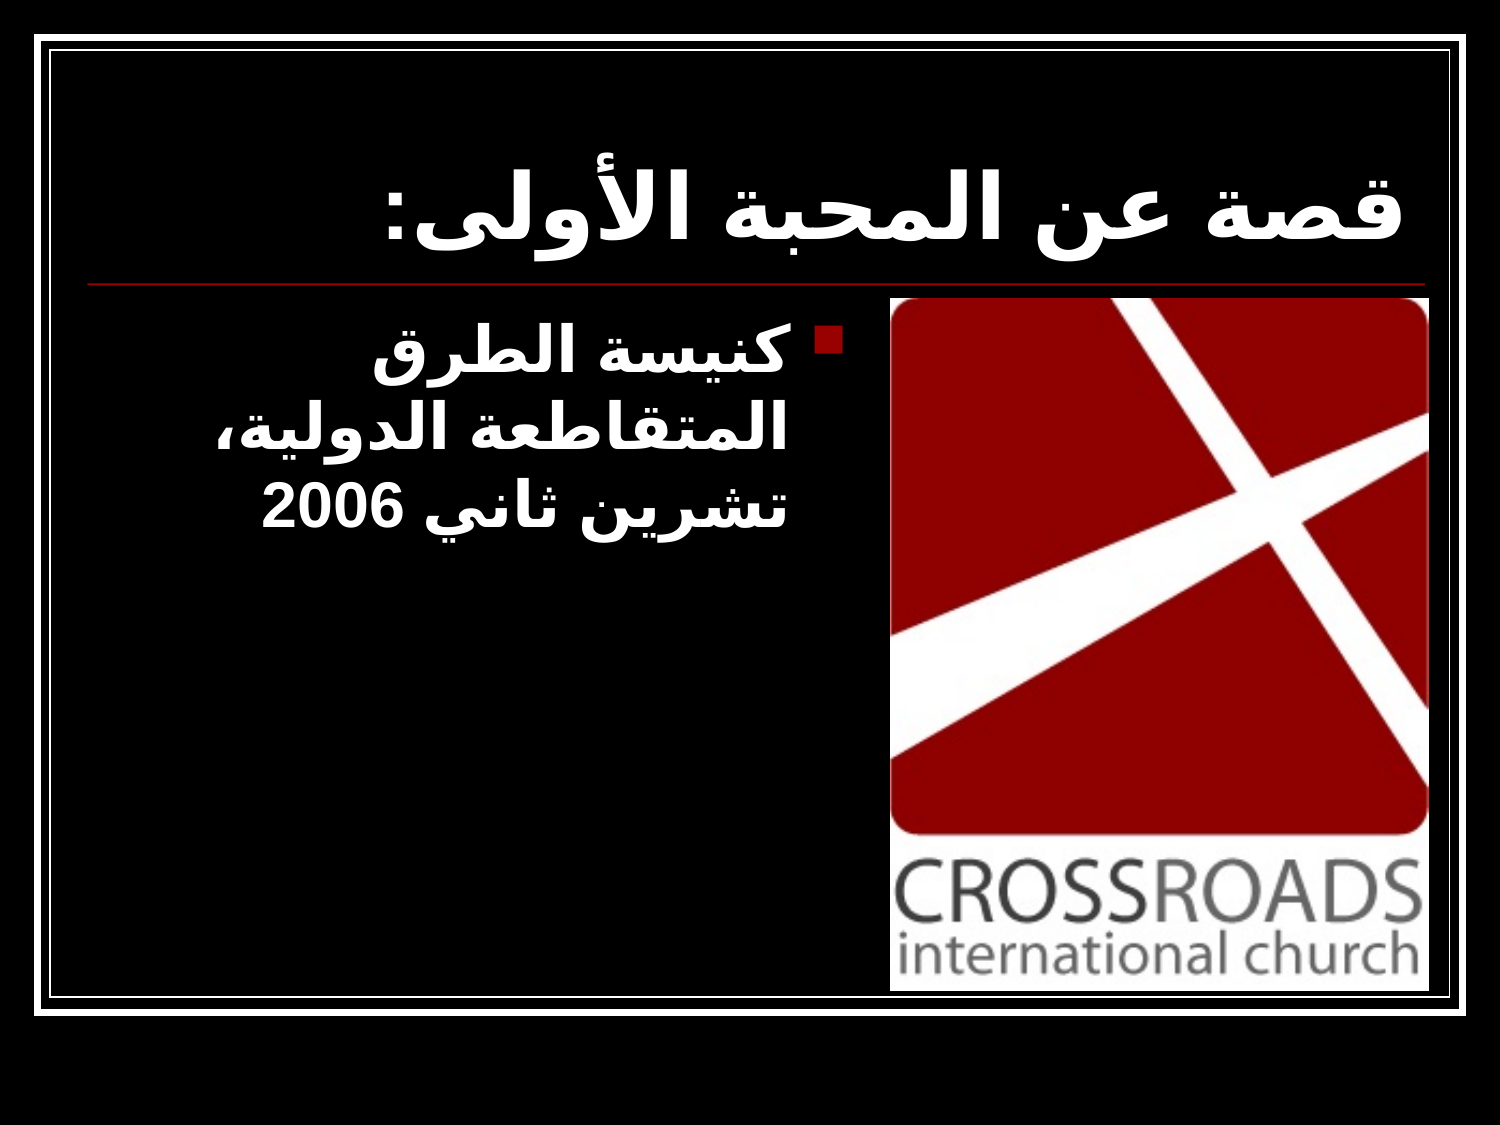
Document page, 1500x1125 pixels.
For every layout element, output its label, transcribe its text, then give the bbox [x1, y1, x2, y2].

title قصة عن المحبة الأولى: [87, 77, 1425, 266]
picture [890, 298, 1429, 991]
list كنيسة الطرق المتقاطعة الدولية، تشرين ثاني 2006 [87, 299, 863, 963]
